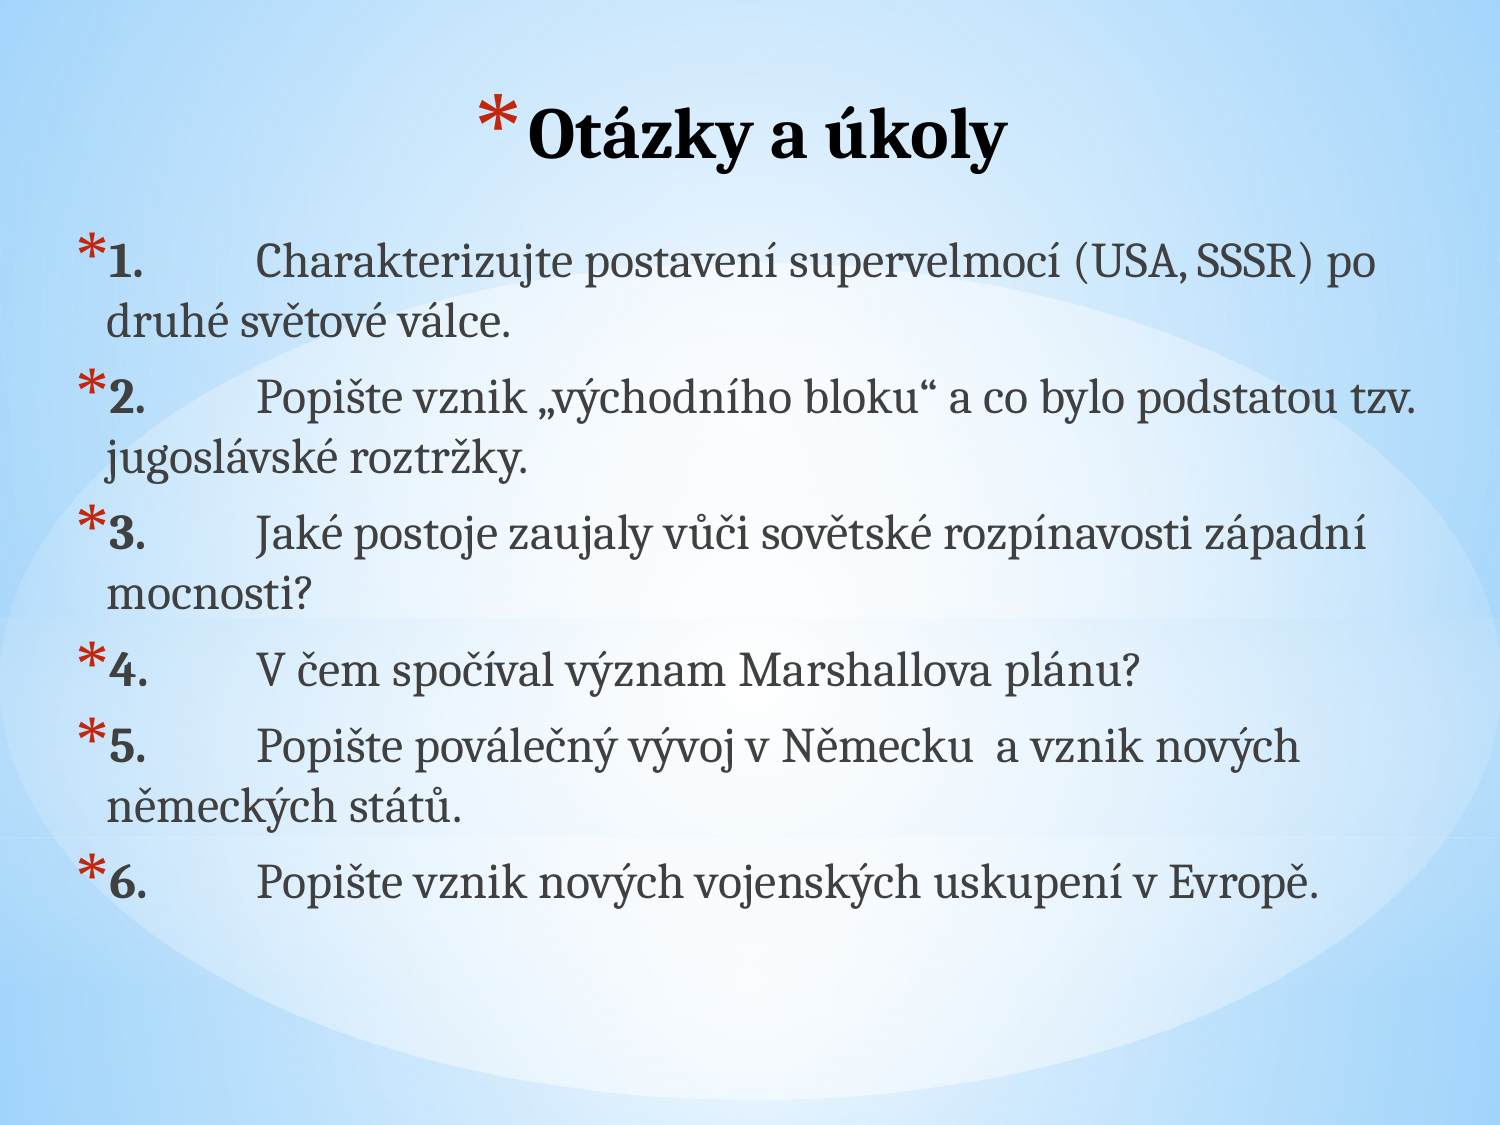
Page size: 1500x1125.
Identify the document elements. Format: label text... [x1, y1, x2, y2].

title Otázky a úkoly [53, 78, 1447, 160]
text_box [29, 160, 1471, 409]
text_box 1. Charakterizujte postavení supervelmocí (USA, SSSR) po druhé světové válce. 2. Popište vznik „východního bloku“ a co bylo podstatou tzv. jugoslávské roztržky. 3. Jaké postoje zaujaly vůči sovětské rozpínavosti západní mocnosti? 4. V čem spočíval význam Marshallova plánu? 5. Popište poválečný vývoj v Německu a vznik nových německých států. 6. Popište vznik nových vojenských uskupení v Evropě. [54, 219, 1496, 976]
